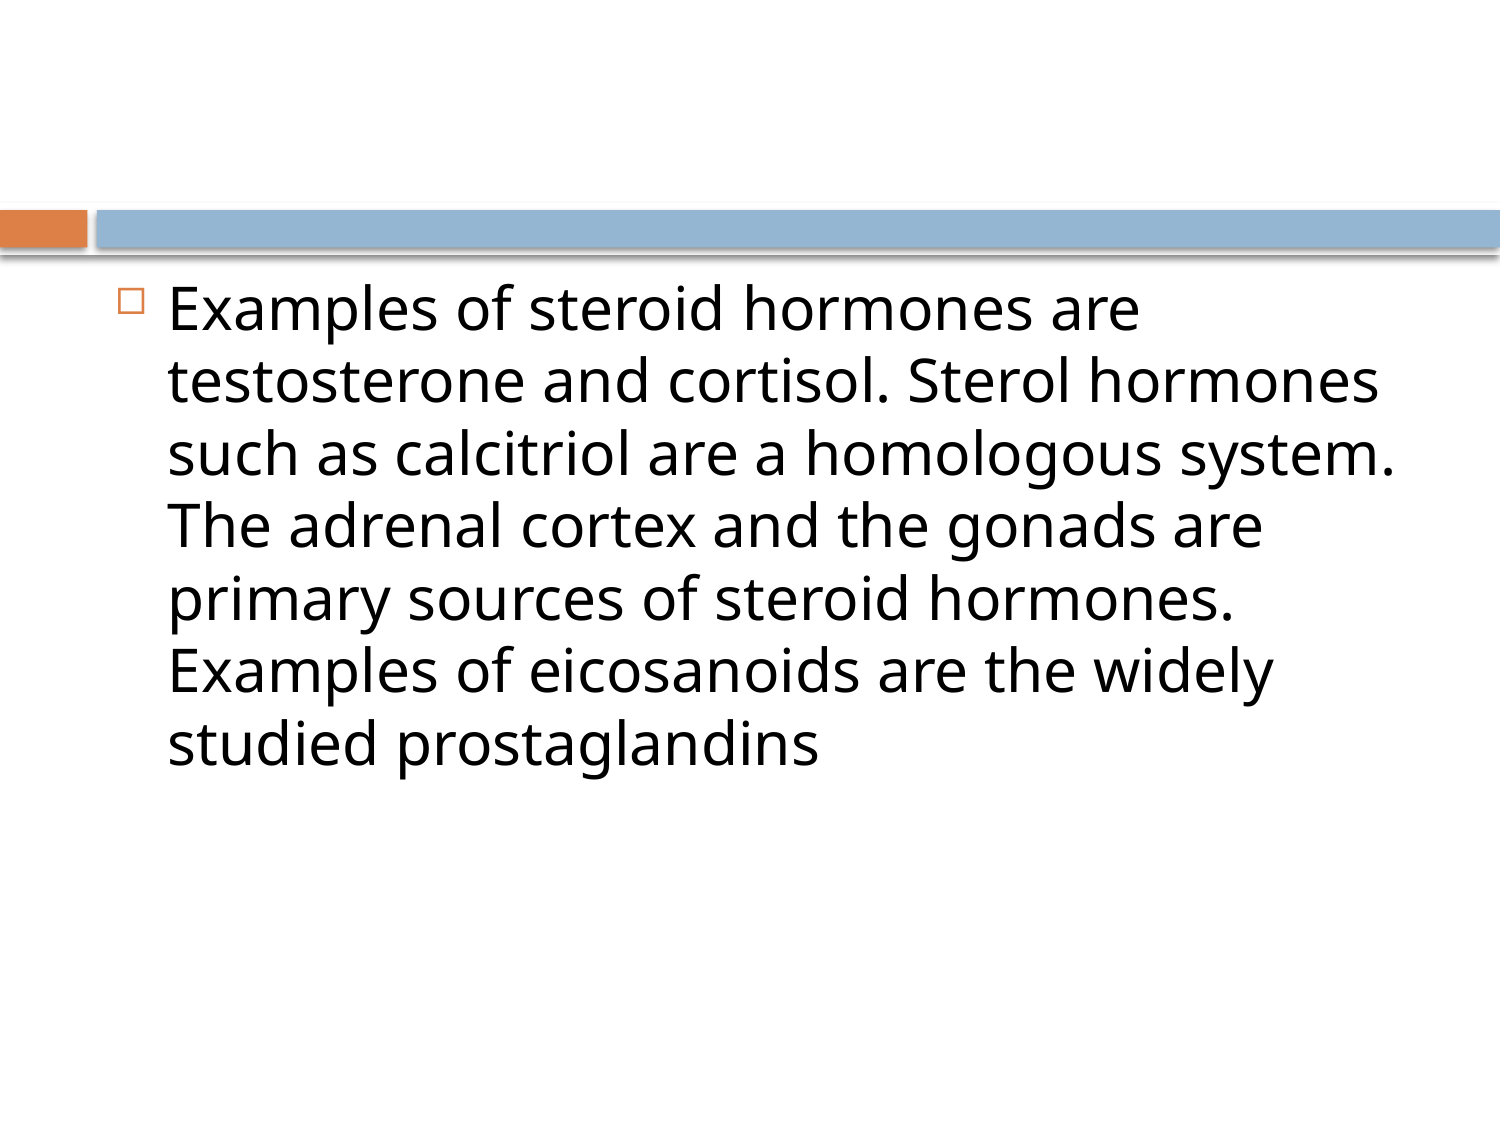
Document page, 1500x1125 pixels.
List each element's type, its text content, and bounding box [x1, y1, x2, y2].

list Examples of steroid hormones are testosterone and cortisol. Sterol hormones such as calcitriol are a homologous system. The adrenal cortex and the gonads are primary sources of steroid hormones. Examples of eicosanoids are the widely studied prostaglandins [100, 262, 1438, 1000]
